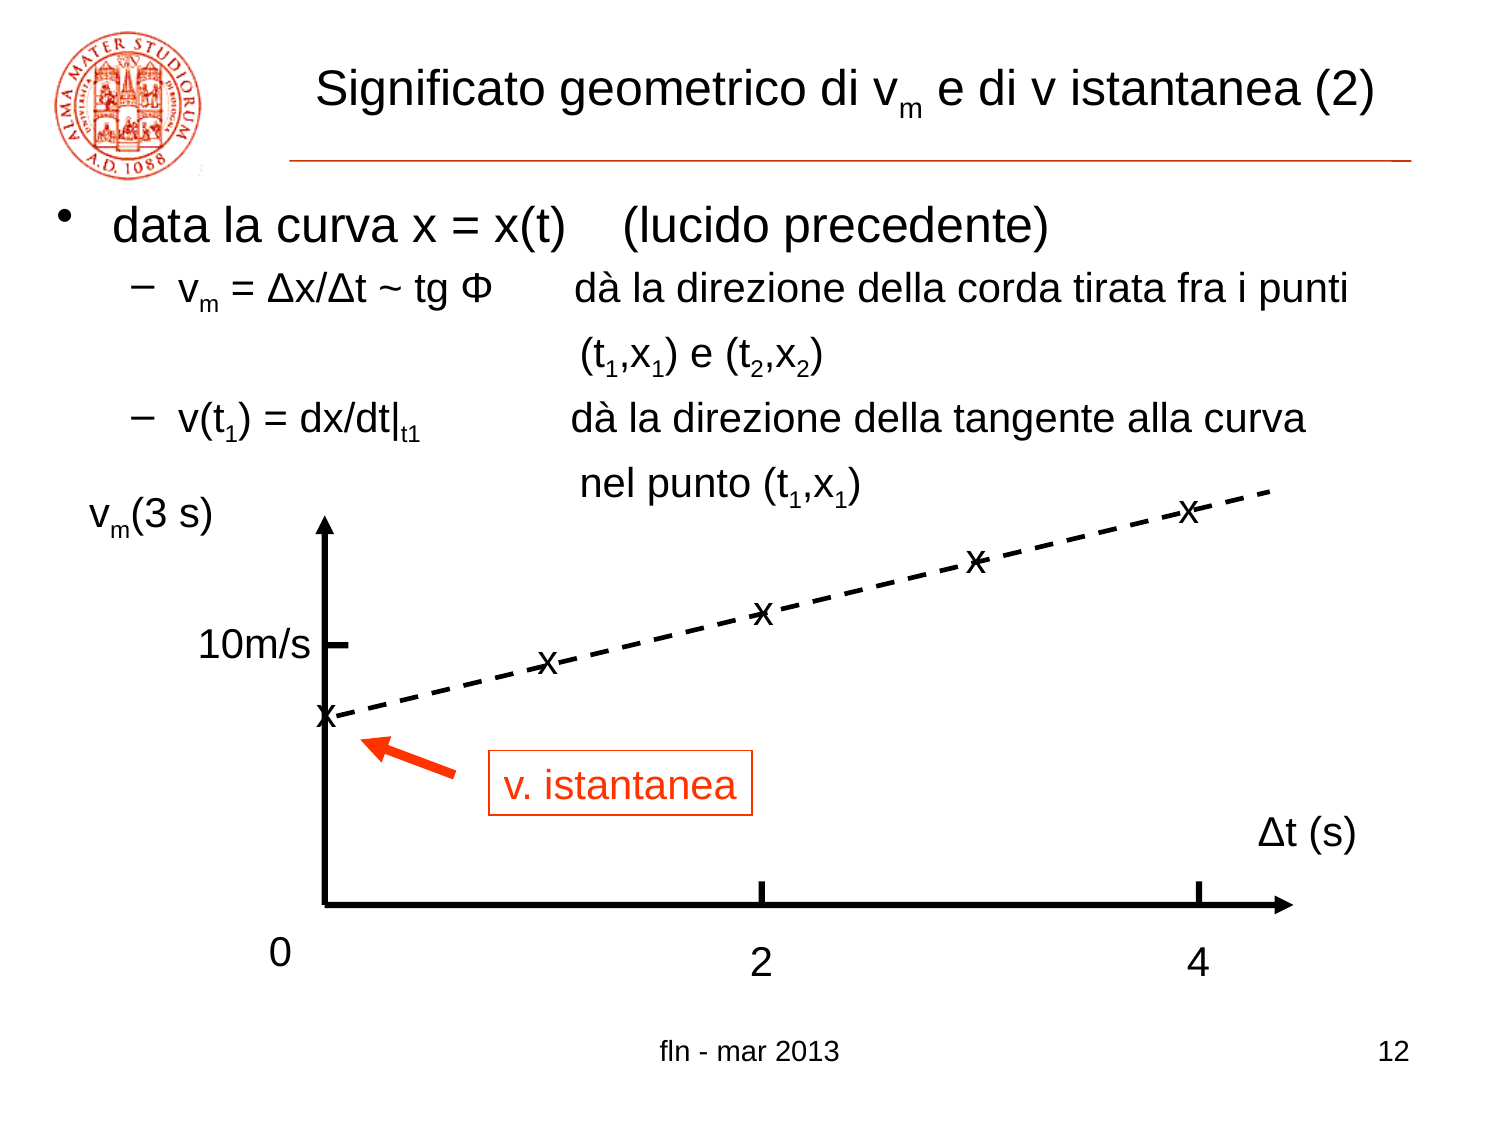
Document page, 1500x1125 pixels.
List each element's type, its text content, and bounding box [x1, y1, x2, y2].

text_box x [1163, 473, 1215, 539]
text_box 4 [1172, 927, 1225, 993]
text_box x [950, 524, 1002, 589]
text_box [324, 898, 1294, 912]
text_box x [301, 678, 352, 744]
text_box x [738, 576, 790, 642]
text_box [318, 515, 331, 609]
footer fln - mar 2013 [512, 1024, 988, 1103]
picture [53, 30, 203, 184]
text_box 2 [735, 927, 800, 993]
text_box [360, 738, 455, 776]
text_box Δt (s) [1242, 797, 1373, 863]
text_box vm(3 s) [74, 478, 230, 551]
text_box 10m/s [183, 609, 327, 675]
slide_number 12 [1074, 1024, 1425, 1103]
text_box x [522, 625, 574, 691]
text_box v. istantanea [488, 750, 753, 816]
list data la curva x = x(t) (lucido precedente) vm = Δx/Δt ~ tg Φ dà la direzione della corda tirata fra i punti (t1,x1) e (t2,x2) v(t1) = dx/dt|t1 dà la direzione della tangente alla curva nel punto (t1,x1) [41, 184, 1471, 1005]
text_box 0 [253, 916, 307, 982]
title Significato geometrico di vm e di v istantanea (2) [277, 42, 1415, 137]
